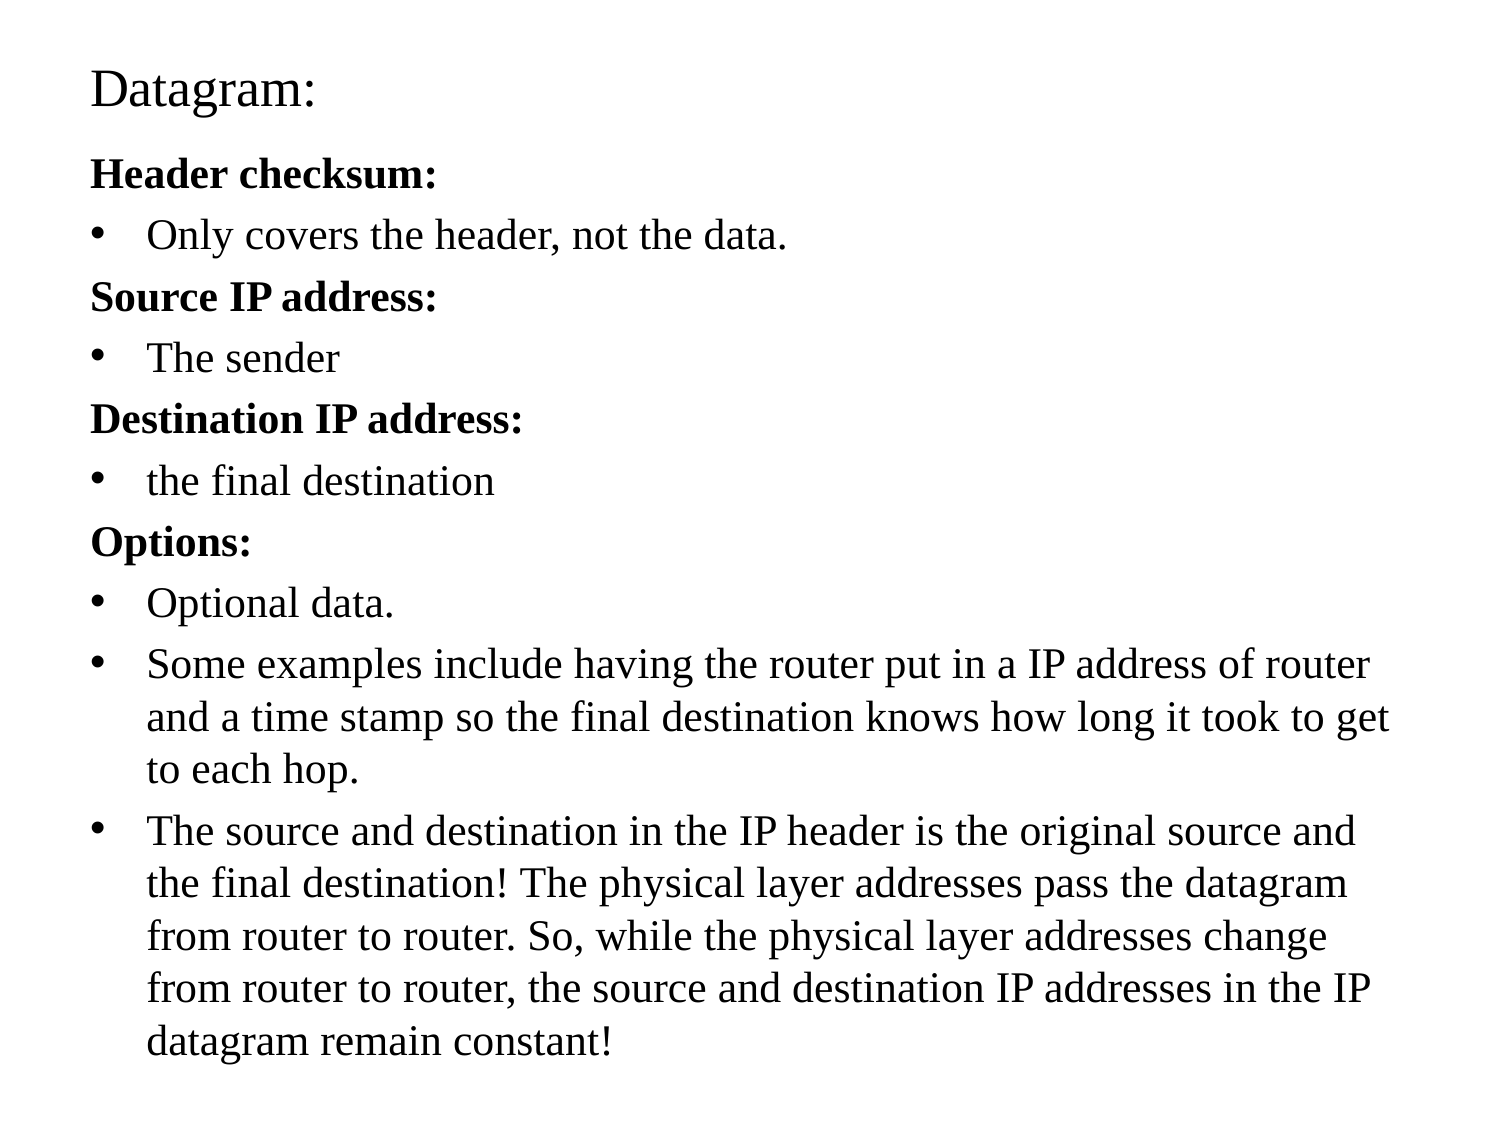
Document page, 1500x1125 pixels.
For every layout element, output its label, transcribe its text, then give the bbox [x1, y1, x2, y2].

title Datagram: [75, 45, 1425, 125]
list Header checksum: Only covers the header, not the data. Source IP address: The sender Destination IP address: the final destination Options: Optional data. Some examples include having the router put in a IP address of router and a time stamp so the final destination knows how long it took to get to each hop. The source and destination in the IP header is the original source and the final destination! The physical layer addresses pass the datagram from router to router. So, while the physical layer addresses change from router to router, the source and destination IP addresses in the IP datagram remain constant! [75, 137, 1425, 1063]
